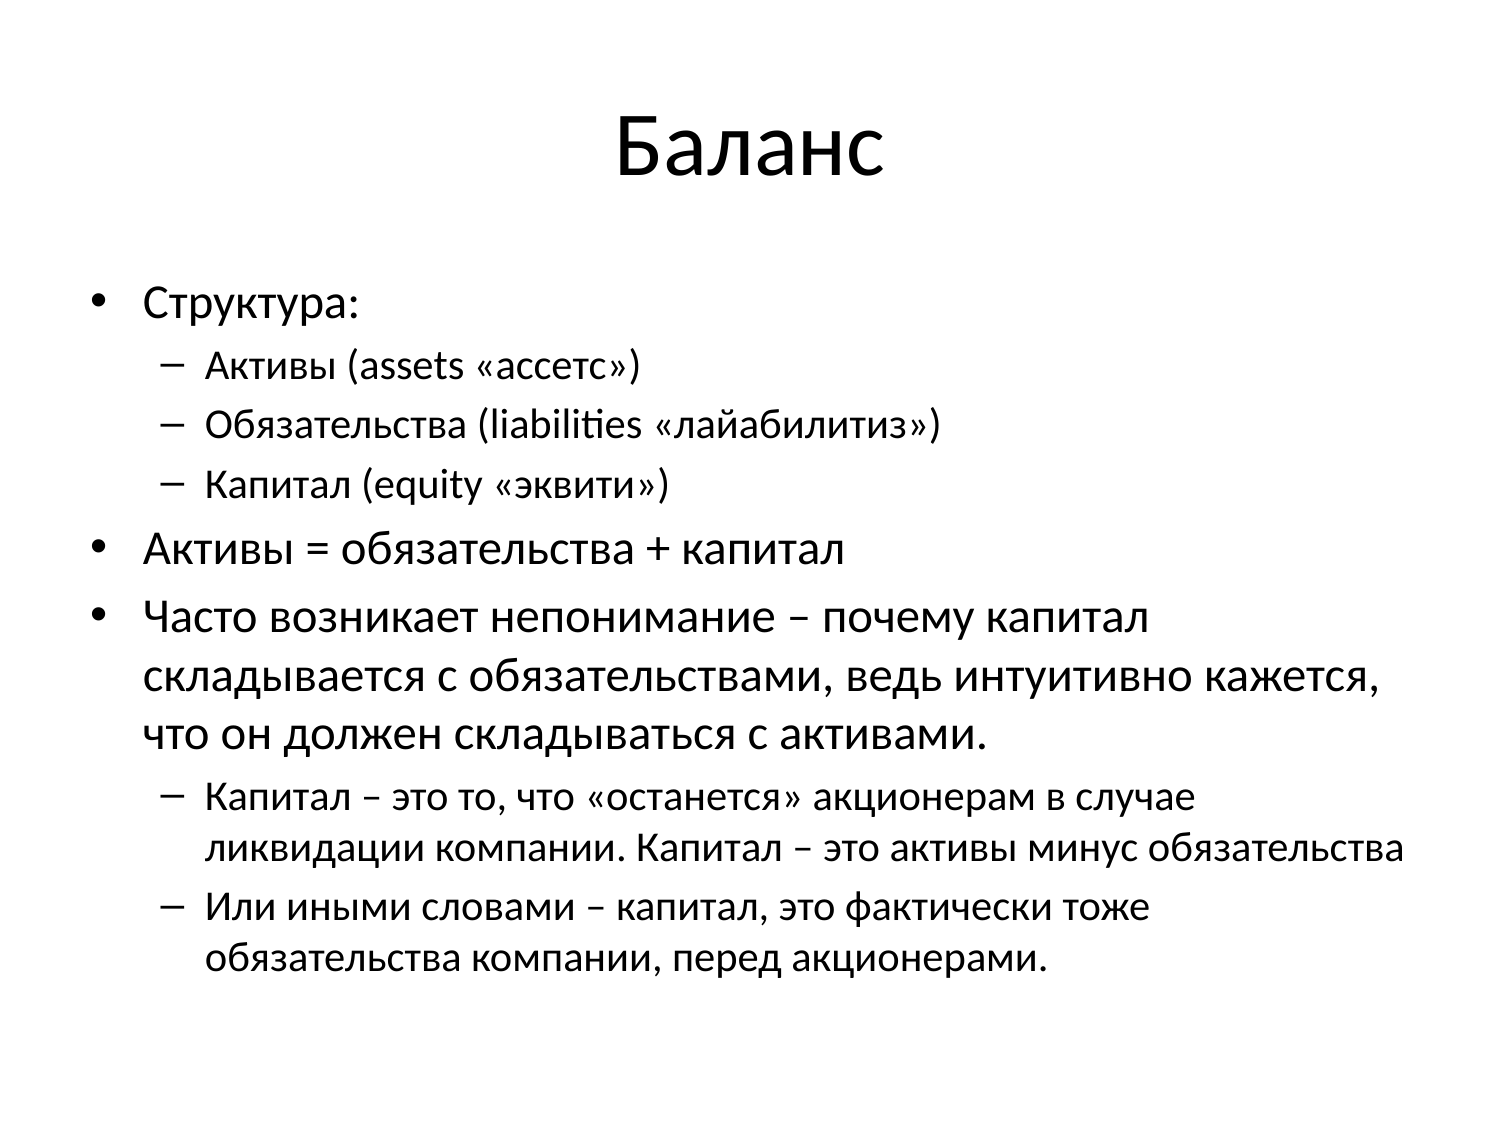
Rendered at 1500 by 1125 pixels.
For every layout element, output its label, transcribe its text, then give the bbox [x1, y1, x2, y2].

title Баланс [75, 45, 1425, 233]
list Структура: Активы (assets «ассетс») Обязательства (liabilities «лайабилитиз») Капитал (equity «эквити») Активы = обязательства + капитал Часто возникает непонимание – почему капитал складывается с обязательствами, ведь интуитивно кажется, что он должен складываться с активами. Капитал – это то, что «останется» акционерам в случае ликвидации компании. Капитал – это активы минус обязательства Или иными словами – капитал, это фактически тоже обязательства компании, перед акционерами. [75, 262, 1425, 1005]
